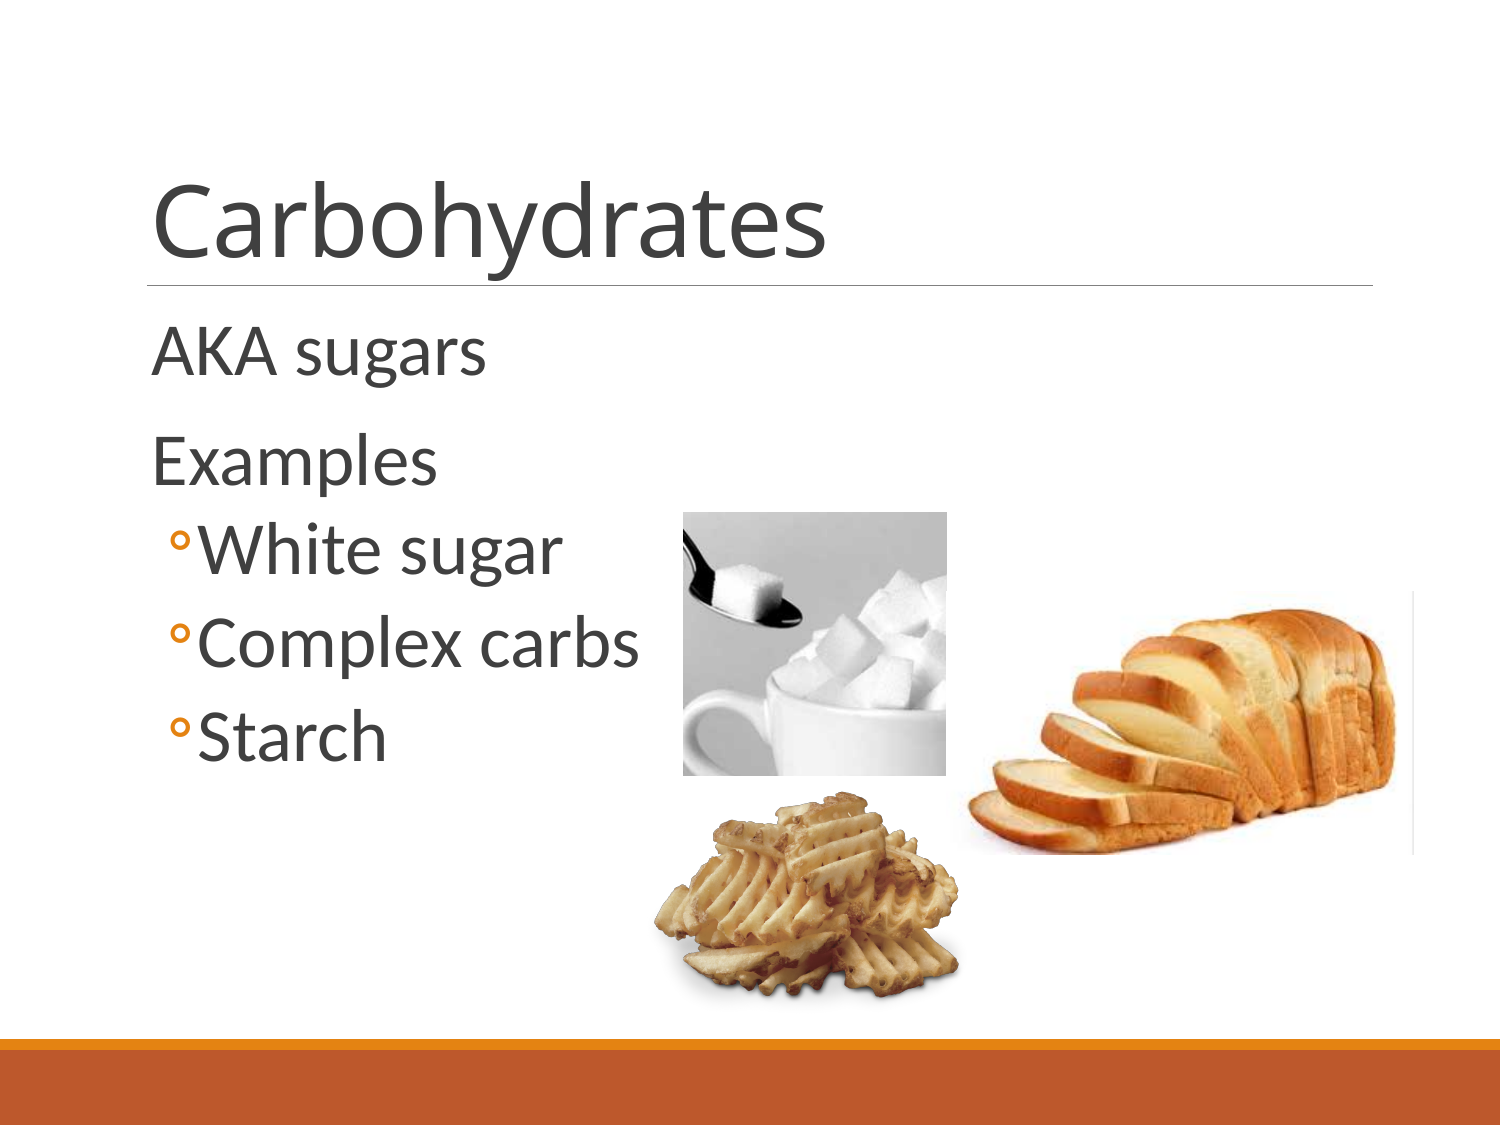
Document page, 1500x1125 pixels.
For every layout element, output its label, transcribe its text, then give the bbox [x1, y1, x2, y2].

title Carbohydrates [135, 47, 1373, 285]
picture [637, 512, 1414, 1018]
list AKA sugars Examples White sugar Complex carbs Starch [135, 302, 1373, 963]
